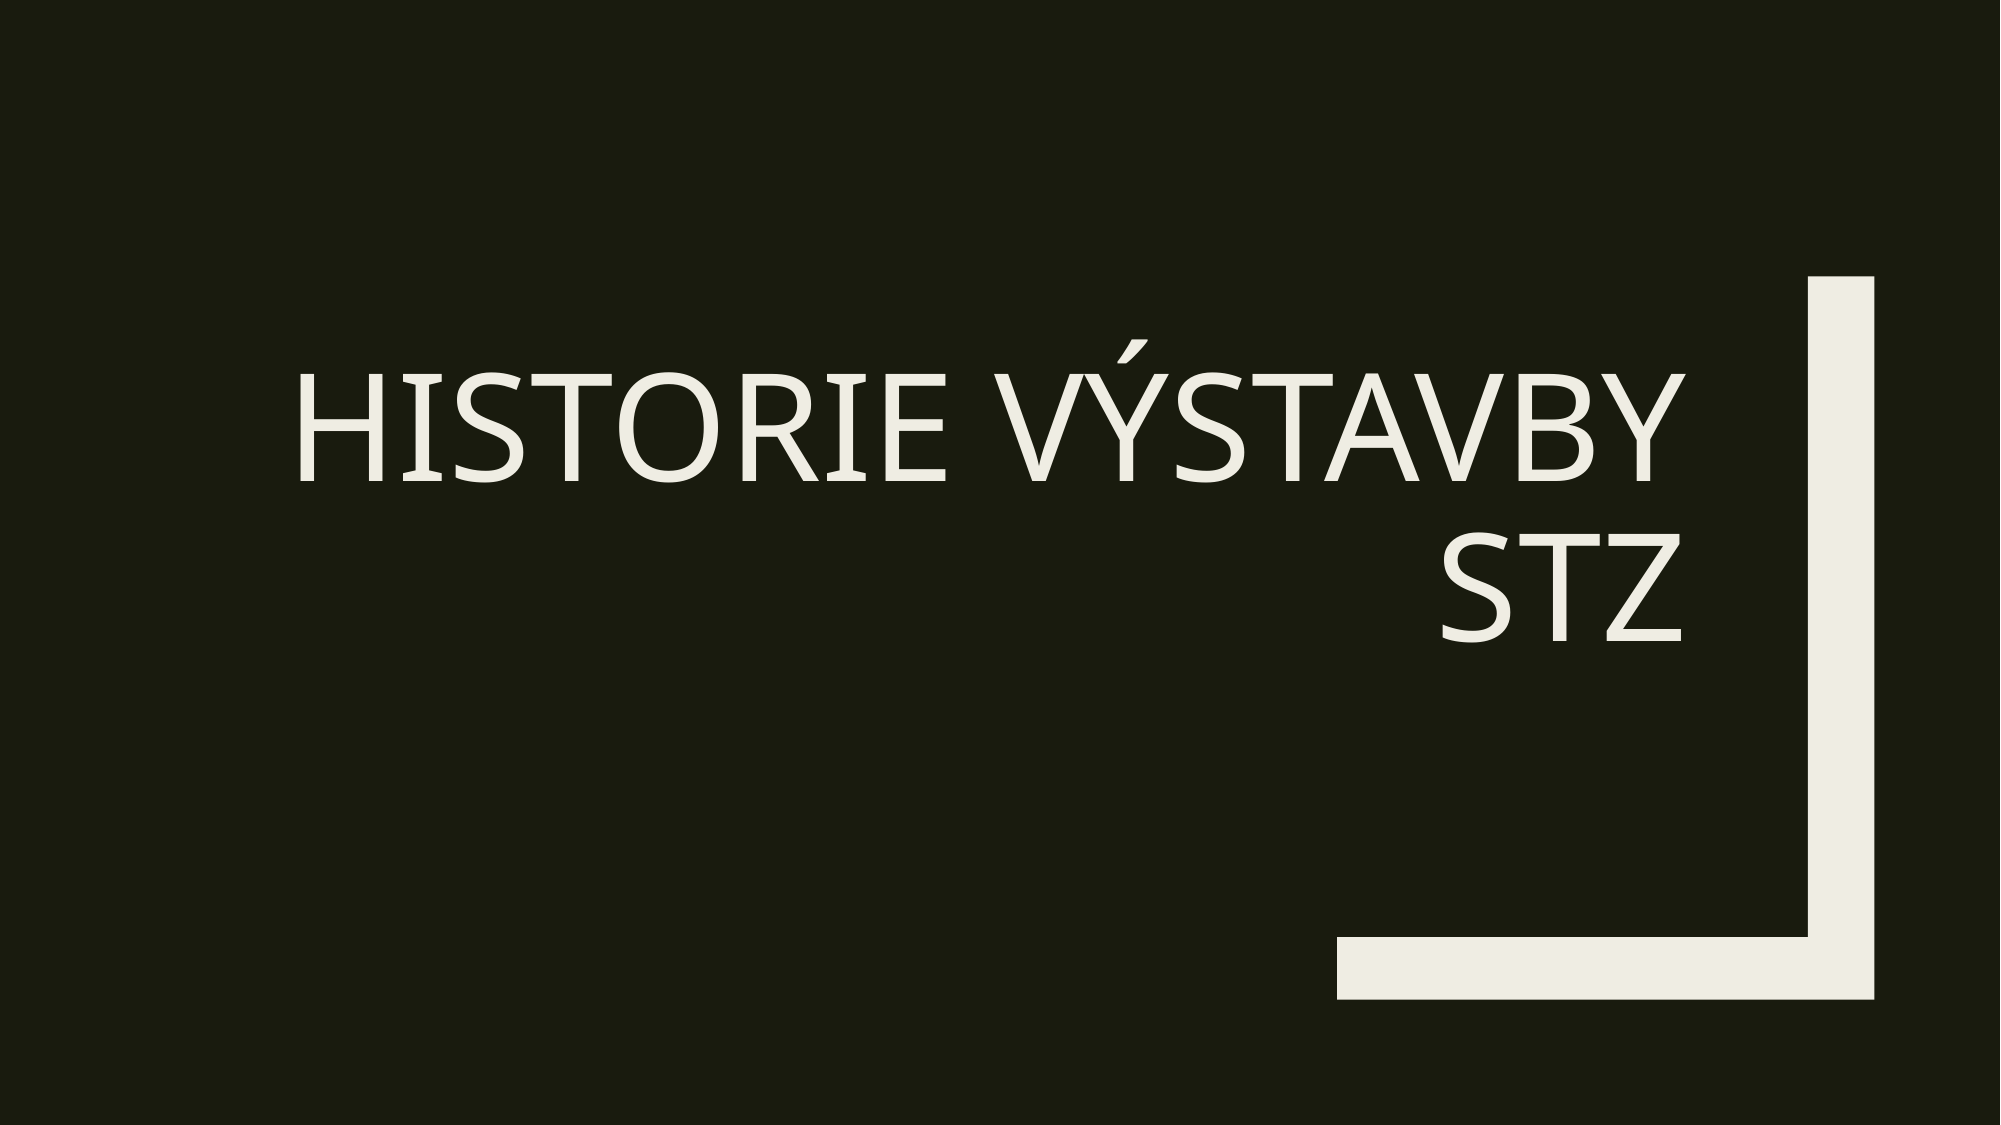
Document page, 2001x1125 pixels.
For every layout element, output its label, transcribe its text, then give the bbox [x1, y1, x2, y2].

title Historie výstavby STZ [125, 213, 1703, 682]
